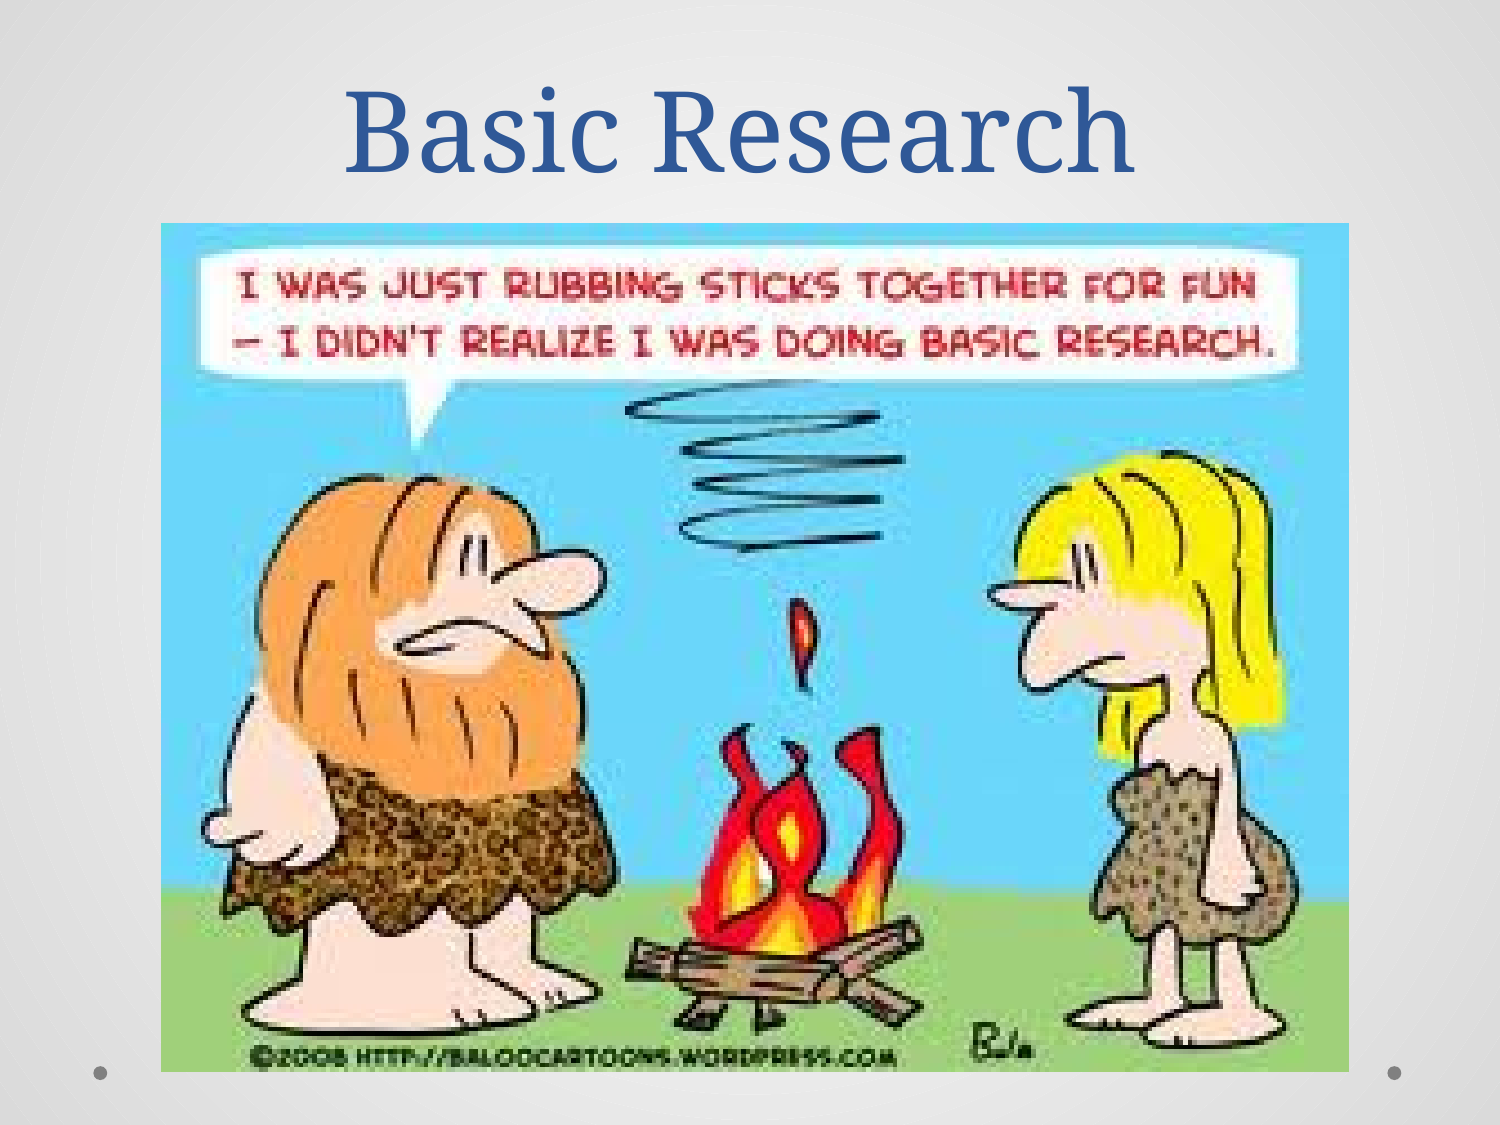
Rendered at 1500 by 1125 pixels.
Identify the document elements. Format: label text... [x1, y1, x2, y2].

picture [161, 223, 1350, 1072]
title Basic Research [0, 0, 1500, 203]
